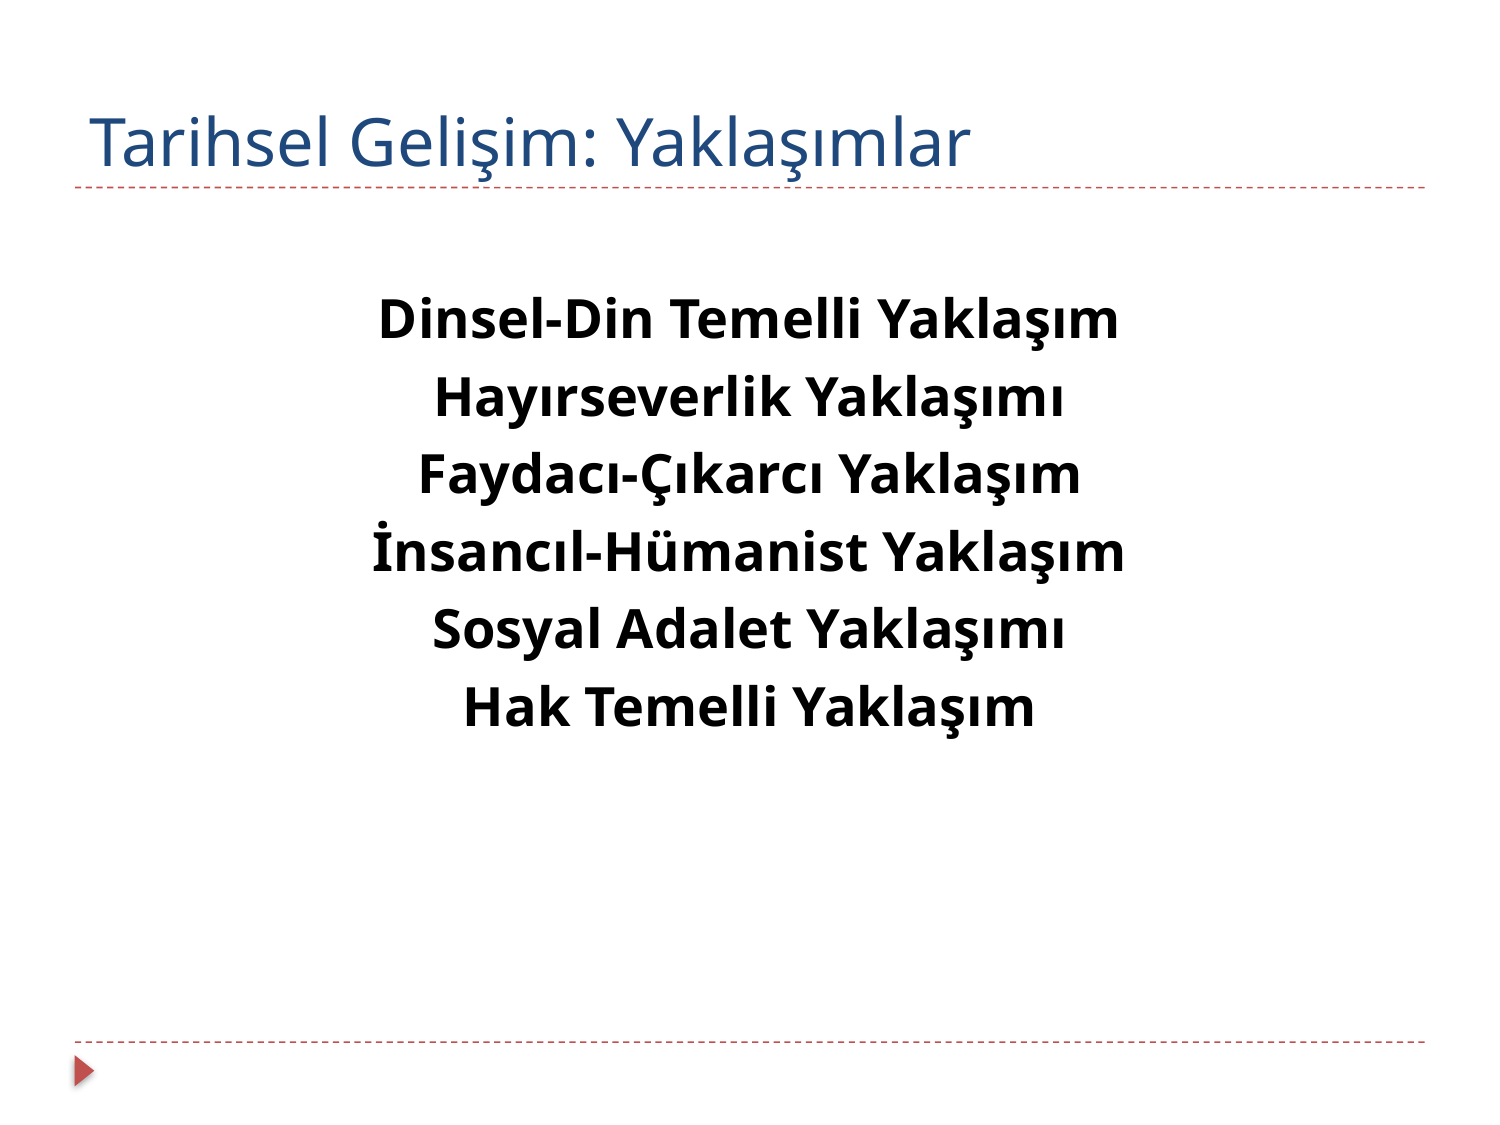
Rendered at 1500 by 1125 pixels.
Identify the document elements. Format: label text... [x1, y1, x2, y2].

title Tarihsel Gelişim: Yaklaşımlar [75, 24, 1425, 188]
list Dinsel-Din Temelli Yaklaşım Hayırseverlik Yaklaşımı Faydacı-Çıkarcı Yaklaşım İnsancıl-Hümanist Yaklaşım Sosyal Adalet Yaklaşımı Hak Temelli Yaklaşım [75, 200, 1425, 1010]
